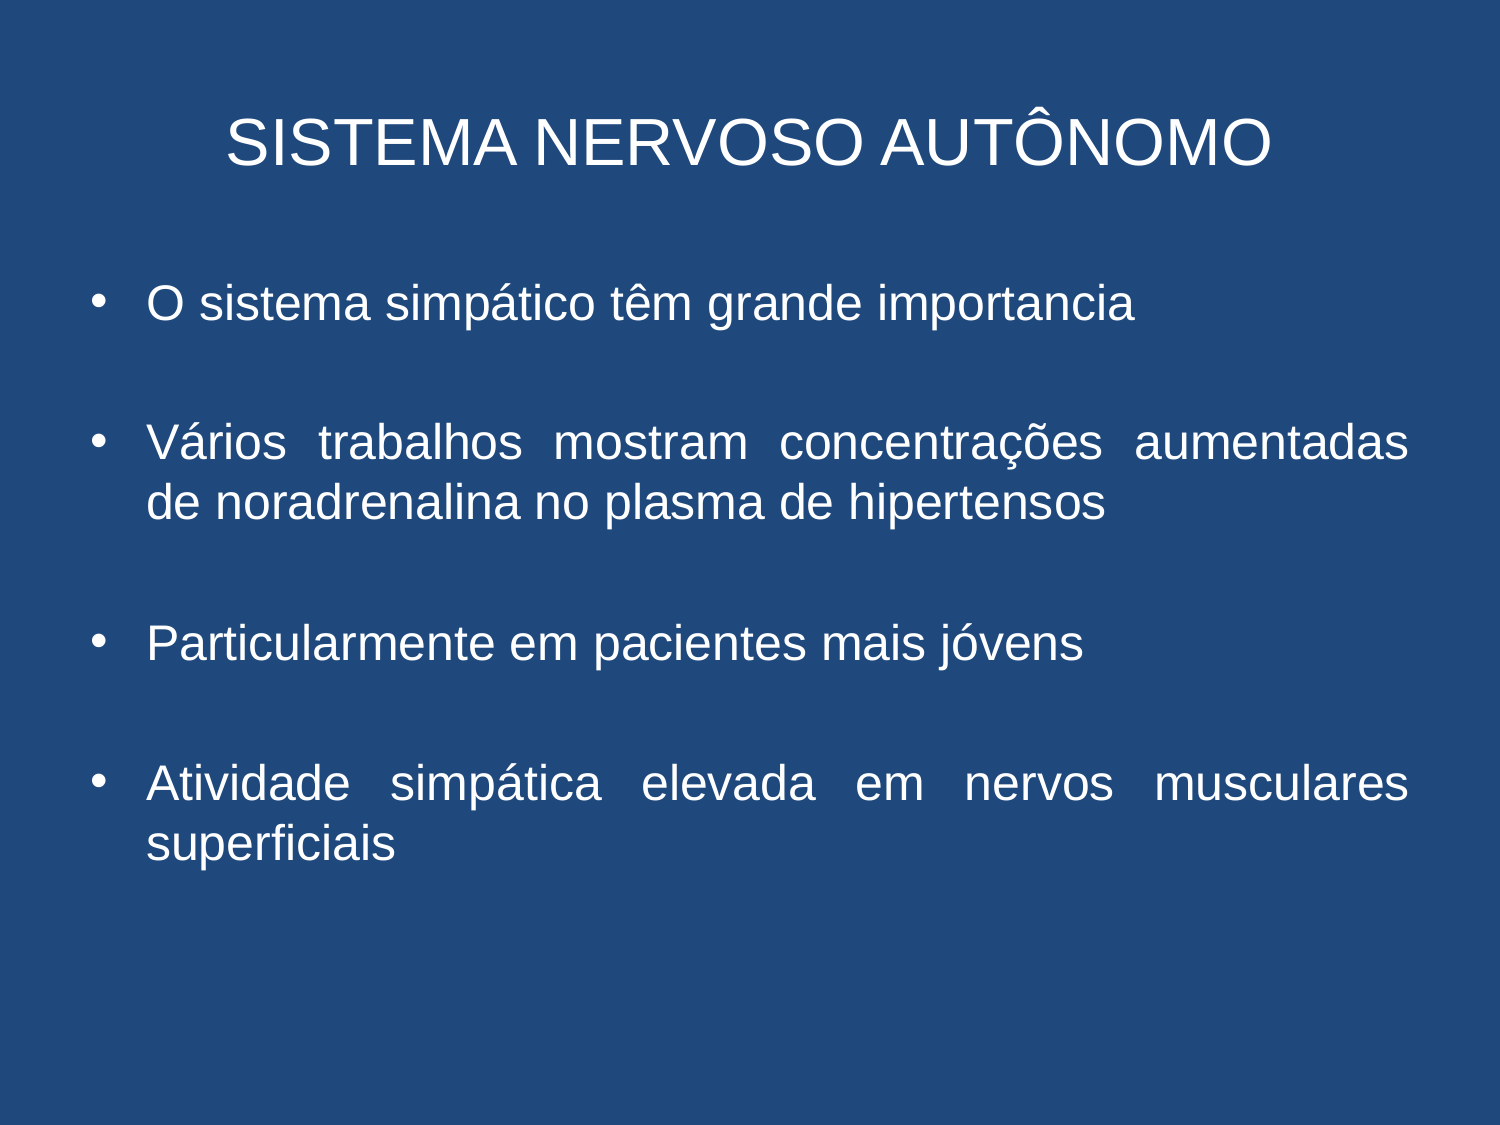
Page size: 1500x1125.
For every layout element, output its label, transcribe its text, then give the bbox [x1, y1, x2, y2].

title SISTEMA NERVOSO AUTÔNOMO [75, 45, 1425, 233]
list O sistema simpático têm grande importancia Vários trabalhos mostram concentrações aumentadas de noradrenalina no plasma de hipertensos Particularmente em pacientes mais jóvens Atividade simpática elevada em nervos musculares superficiais [75, 262, 1425, 1005]
